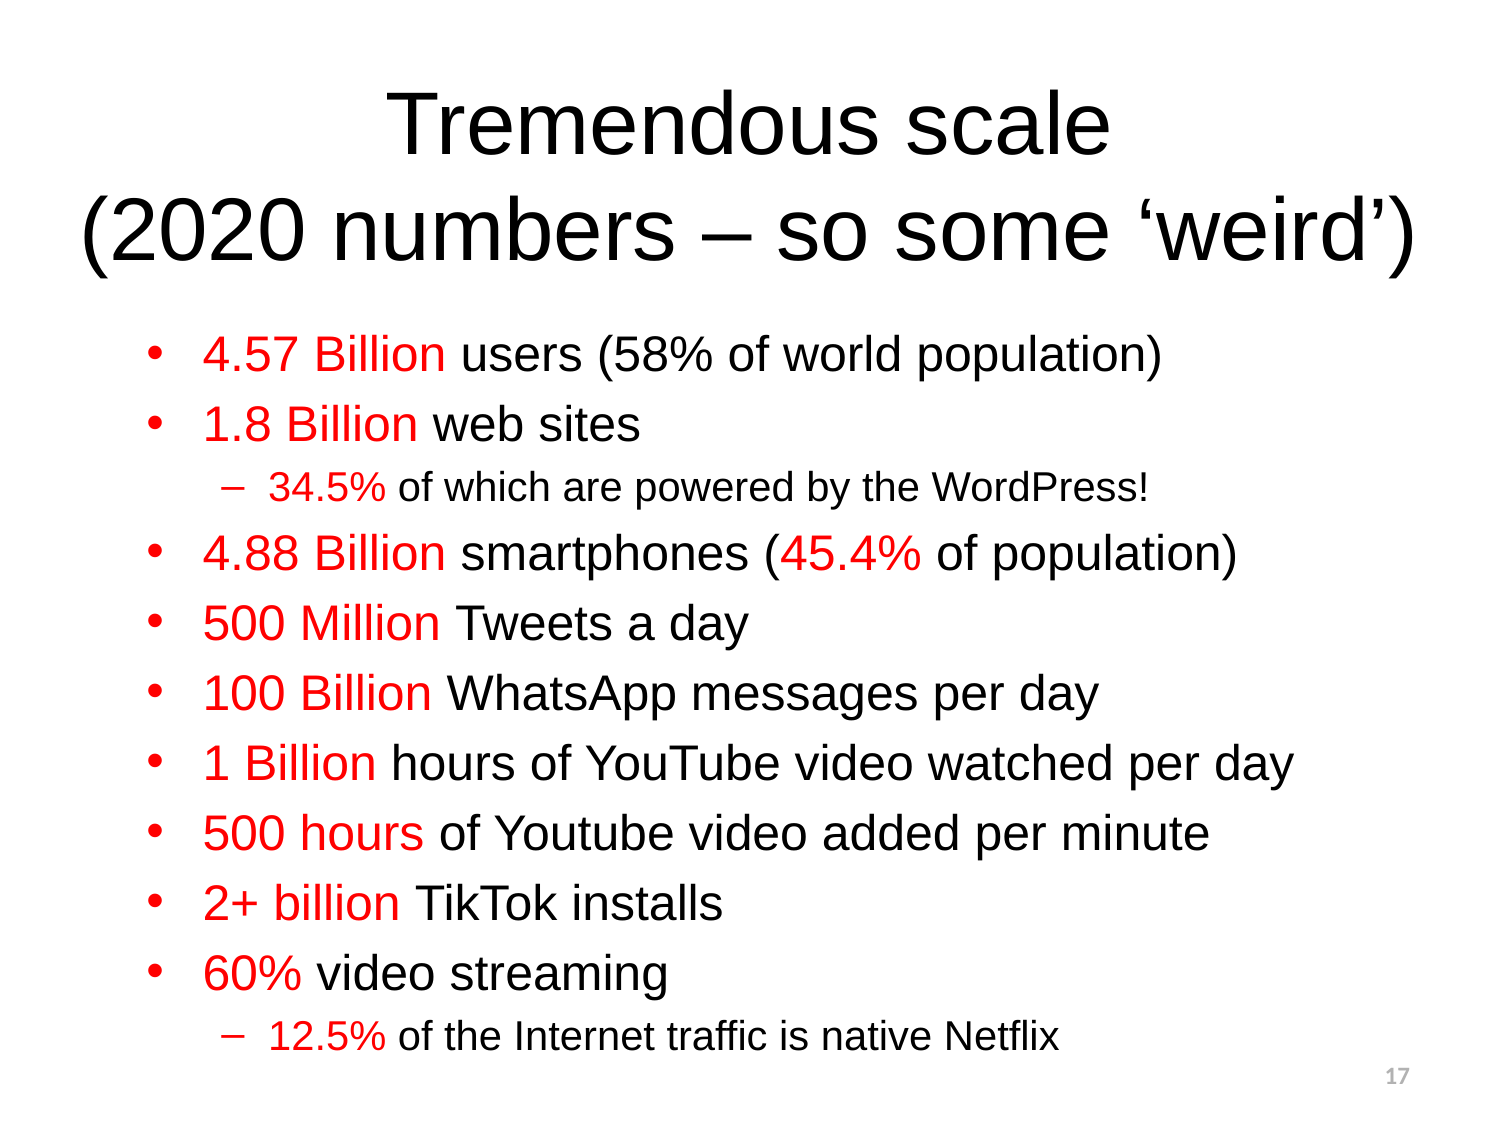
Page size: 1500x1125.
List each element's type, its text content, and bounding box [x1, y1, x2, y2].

title Tremendous scale (2020 numbers – so some ‘weird’) [12, 57, 1488, 288]
slide_number 17 [1074, 1044, 1425, 1105]
list 4.57 Billion users (58% of world population) 1.8 Billion web sites 34.5% of which are powered by the WordPress! 4.88 Billion smartphones (45.4% of population) 500 Million Tweets a day 100 Billion WhatsApp messages per day 1 Billion hours of YouTube video watched per day 500 hours of Youtube video added per minute 2+ billion TikTok installs 60% video streaming 12.5% of the Internet traffic is native Netflix [131, 314, 1369, 1115]
